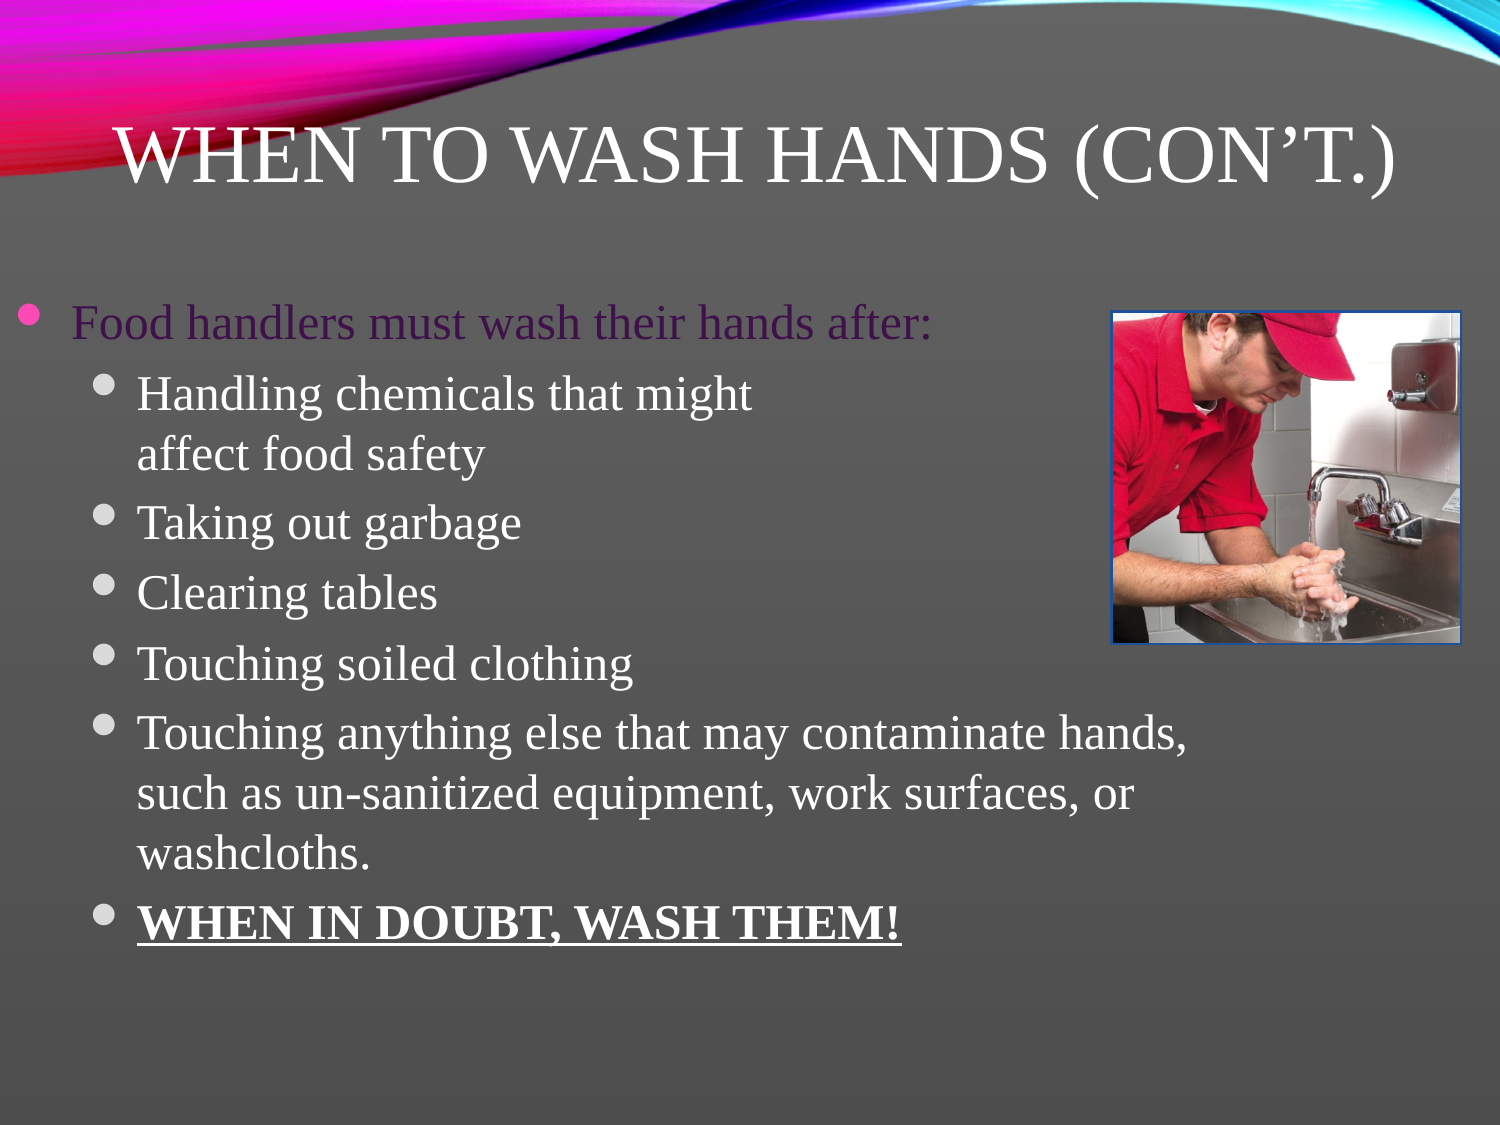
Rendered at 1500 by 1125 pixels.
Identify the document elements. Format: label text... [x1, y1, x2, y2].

picture [1112, 312, 1460, 644]
picture [0, 0, 1500, 178]
text_box Food handlers must wash their hands after: Handling chemicals that might affect food safety Taking out garbage Clearing tables Touching soiled clothing Touching anything else that may contaminate hands, such as un-sanitized equipment, work surfaces, or washcloths. WHEN IN DOUBT, WASH THEM! [0, 282, 1250, 1125]
title When to Wash Hands (con’t.) [62, 62, 1413, 250]
